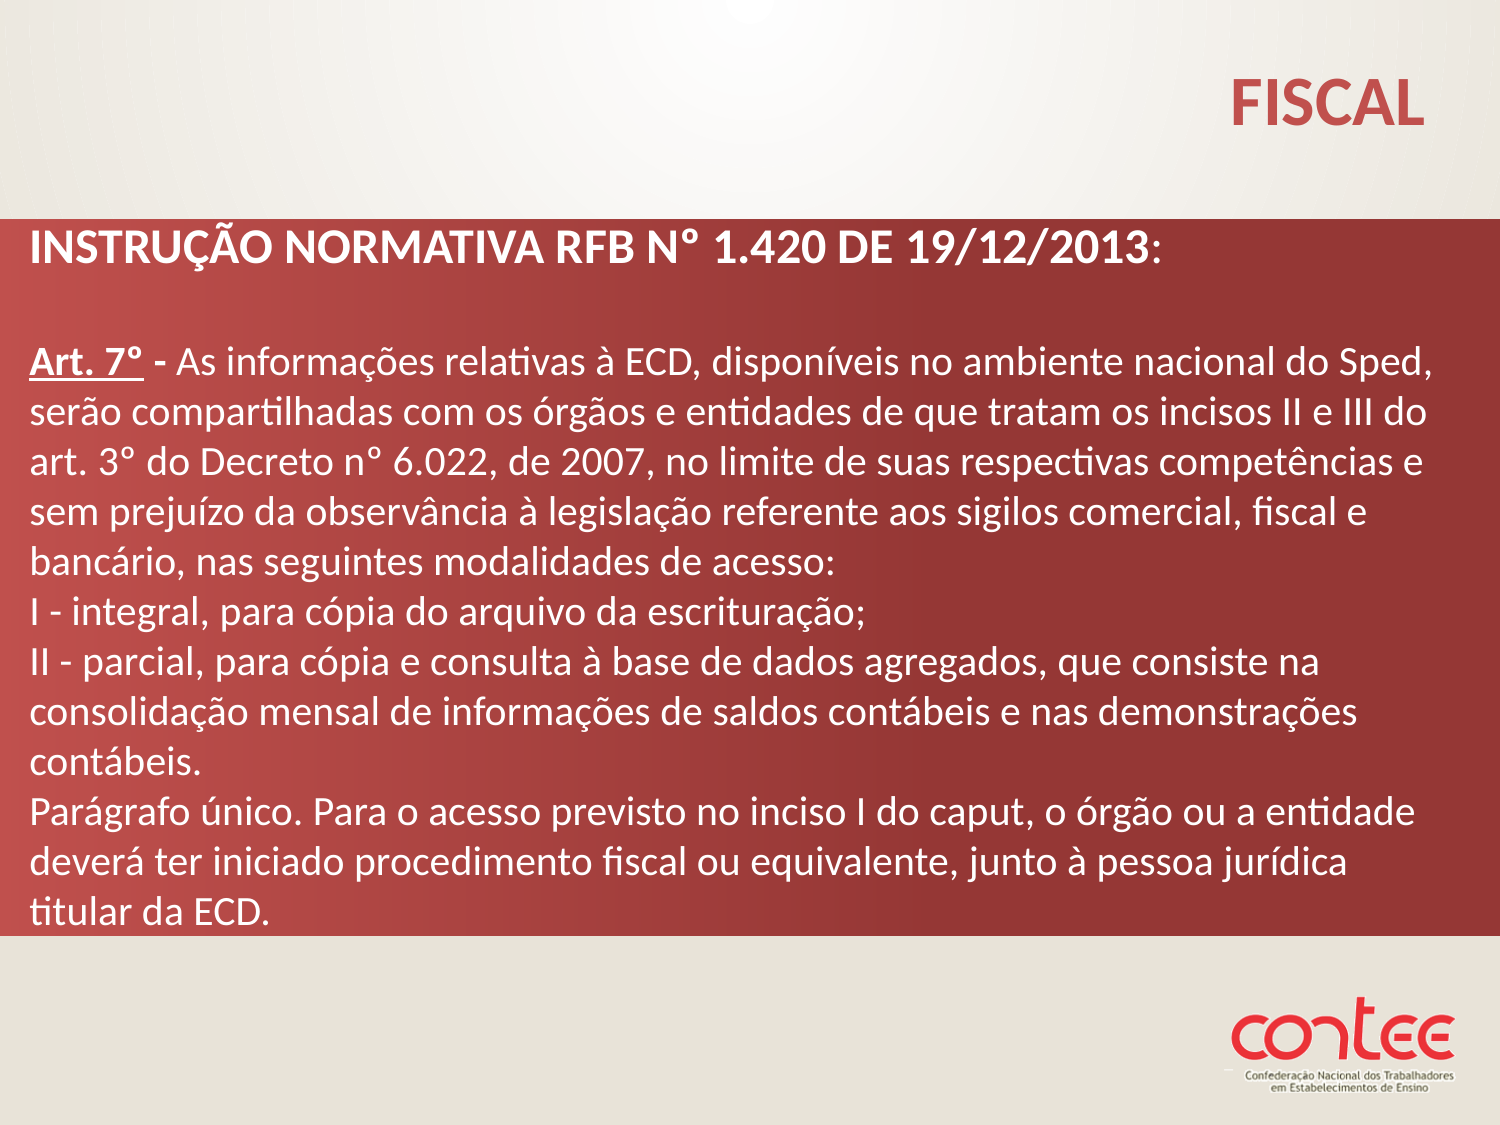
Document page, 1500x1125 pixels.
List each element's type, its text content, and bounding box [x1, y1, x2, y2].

text_box FISCAL [1230, 54, 1471, 140]
picture [1215, 979, 1471, 1111]
text_box [0, 218, 1500, 938]
text_box INSTRUÇÃO NORMATIVA RFB Nº 1.420 DE 19/12/2013: Art. 7º - As informações relativas à ECD, disponíveis no ambiente nacional do Sped, serão compartilhadas com os órgãos e entidades de que tratam os incisos II e III do art. 3º do Decreto nº 6.022, de 2007, no limite de suas respectivas competências e sem prejuízo da observância à legislação referente aos sigilos comercial, fiscal e bancário, nas seguintes modalidades de acesso: I - integral, para cópia do arquivo da escrituração; II - parcial, para cópia e consulta à base de dados agregados, que consiste na consolidação mensal de informações de saldos contábeis e nas demonstrações contábeis. Parágrafo único. Para o acesso previsto no inciso I do caput, o órgão ou a entidade deverá ter iniciado procedimento fiscal ou equivalente, junto à pessoa jurídica titular da ECD. [29, 213, 1436, 934]
